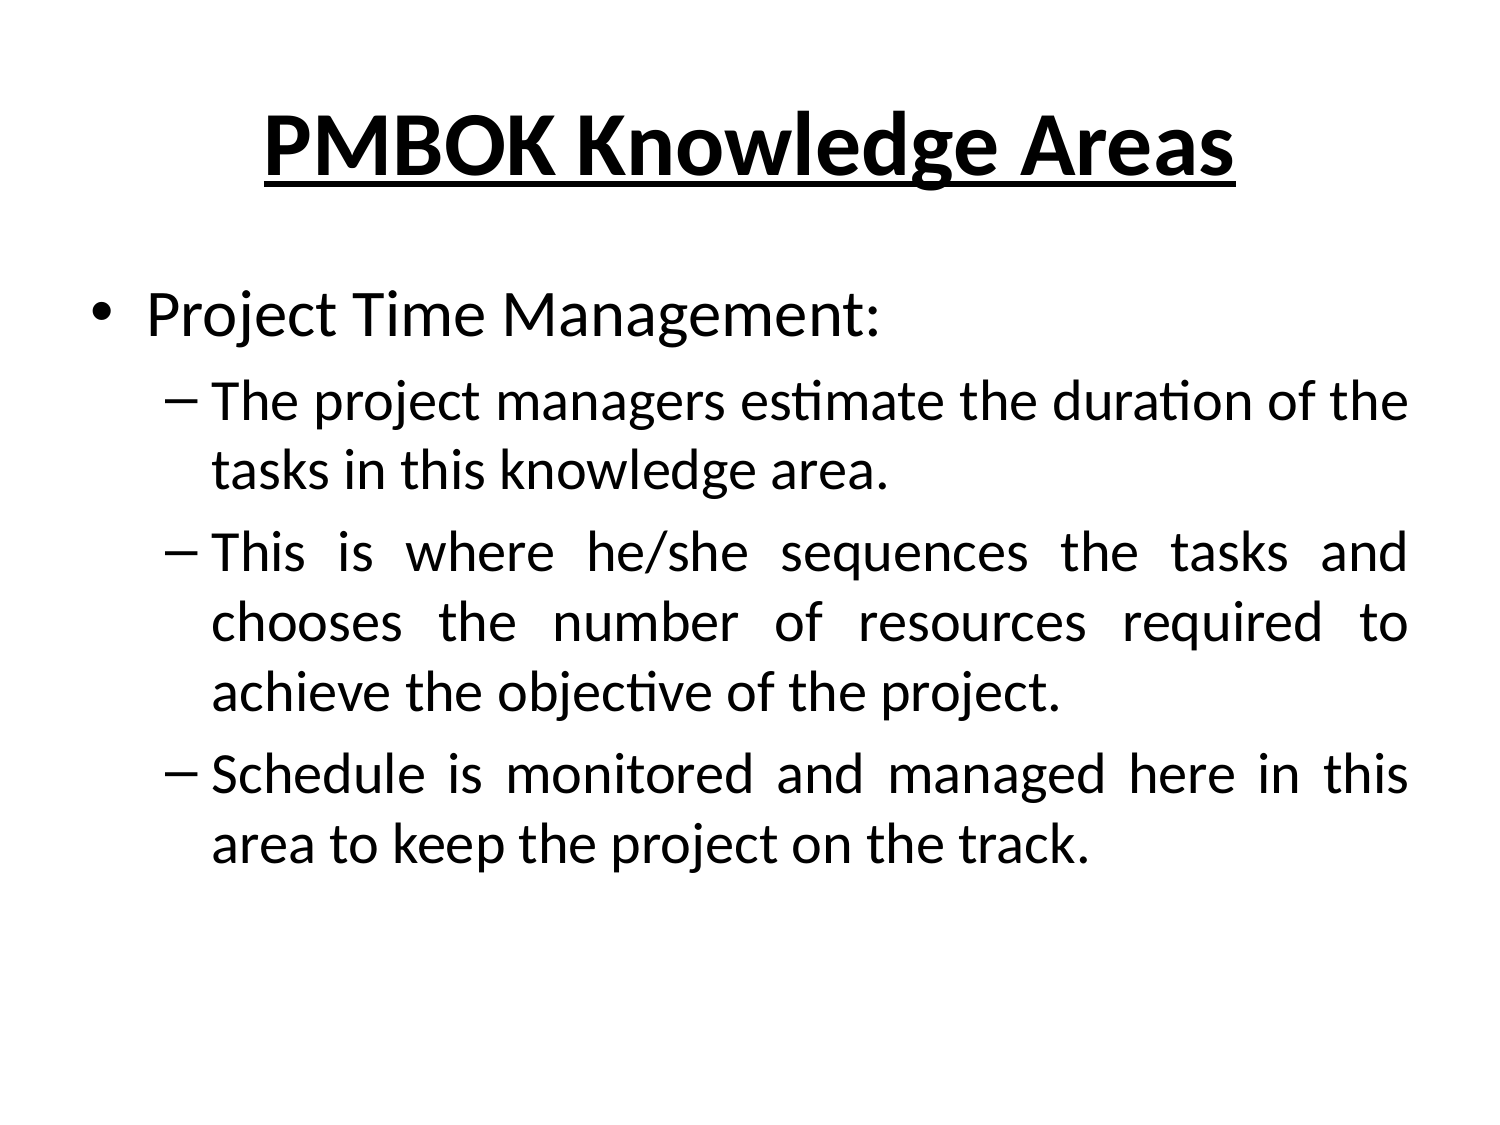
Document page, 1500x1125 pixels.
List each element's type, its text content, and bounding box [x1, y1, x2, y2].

title PMBOK Knowledge Areas [75, 45, 1425, 233]
list Project Time Management: The project managers estimate the duration of the tasks in this knowledge area. This is where he/she sequences the tasks and chooses the number of resources required to achieve the objective of the project. Schedule is monitored and managed here in this area to keep the project on the track. [75, 262, 1425, 1005]
